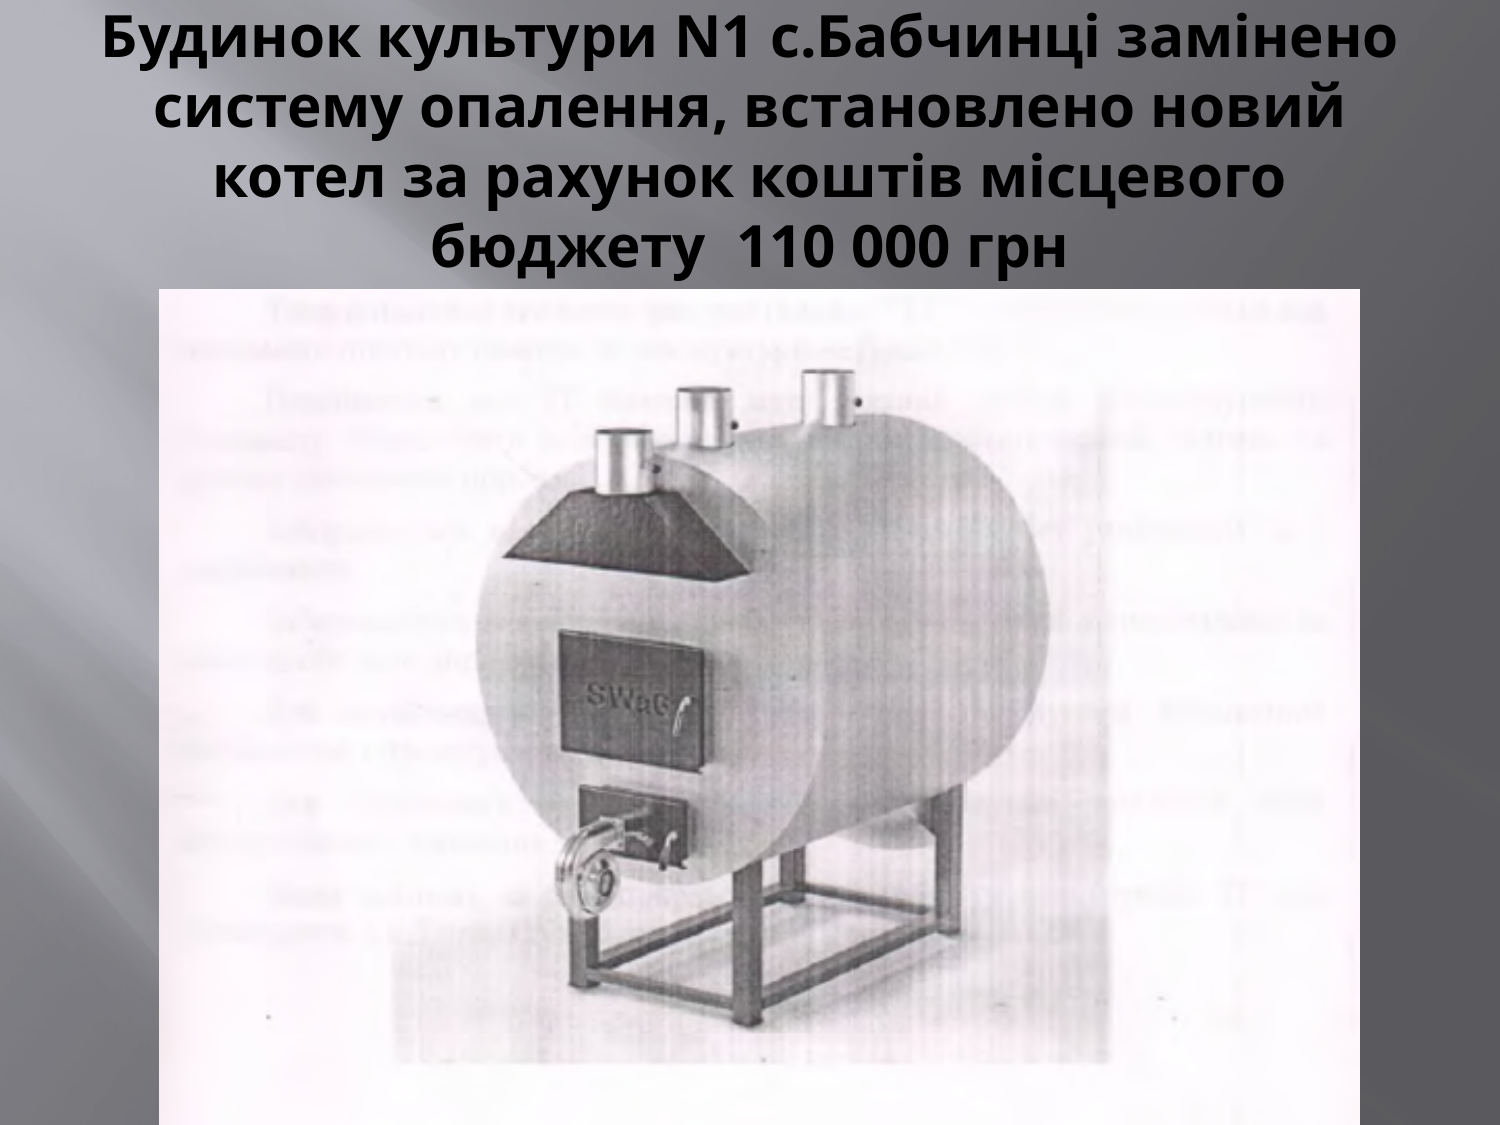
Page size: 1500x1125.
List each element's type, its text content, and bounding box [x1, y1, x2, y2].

title Будинок культури N1 с.Бабчинці замінено систему опалення, встановлено новий котел за рахунок коштів місцевого бюджету 110 000 грн [75, 45, 1425, 233]
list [159, 289, 1360, 1125]
